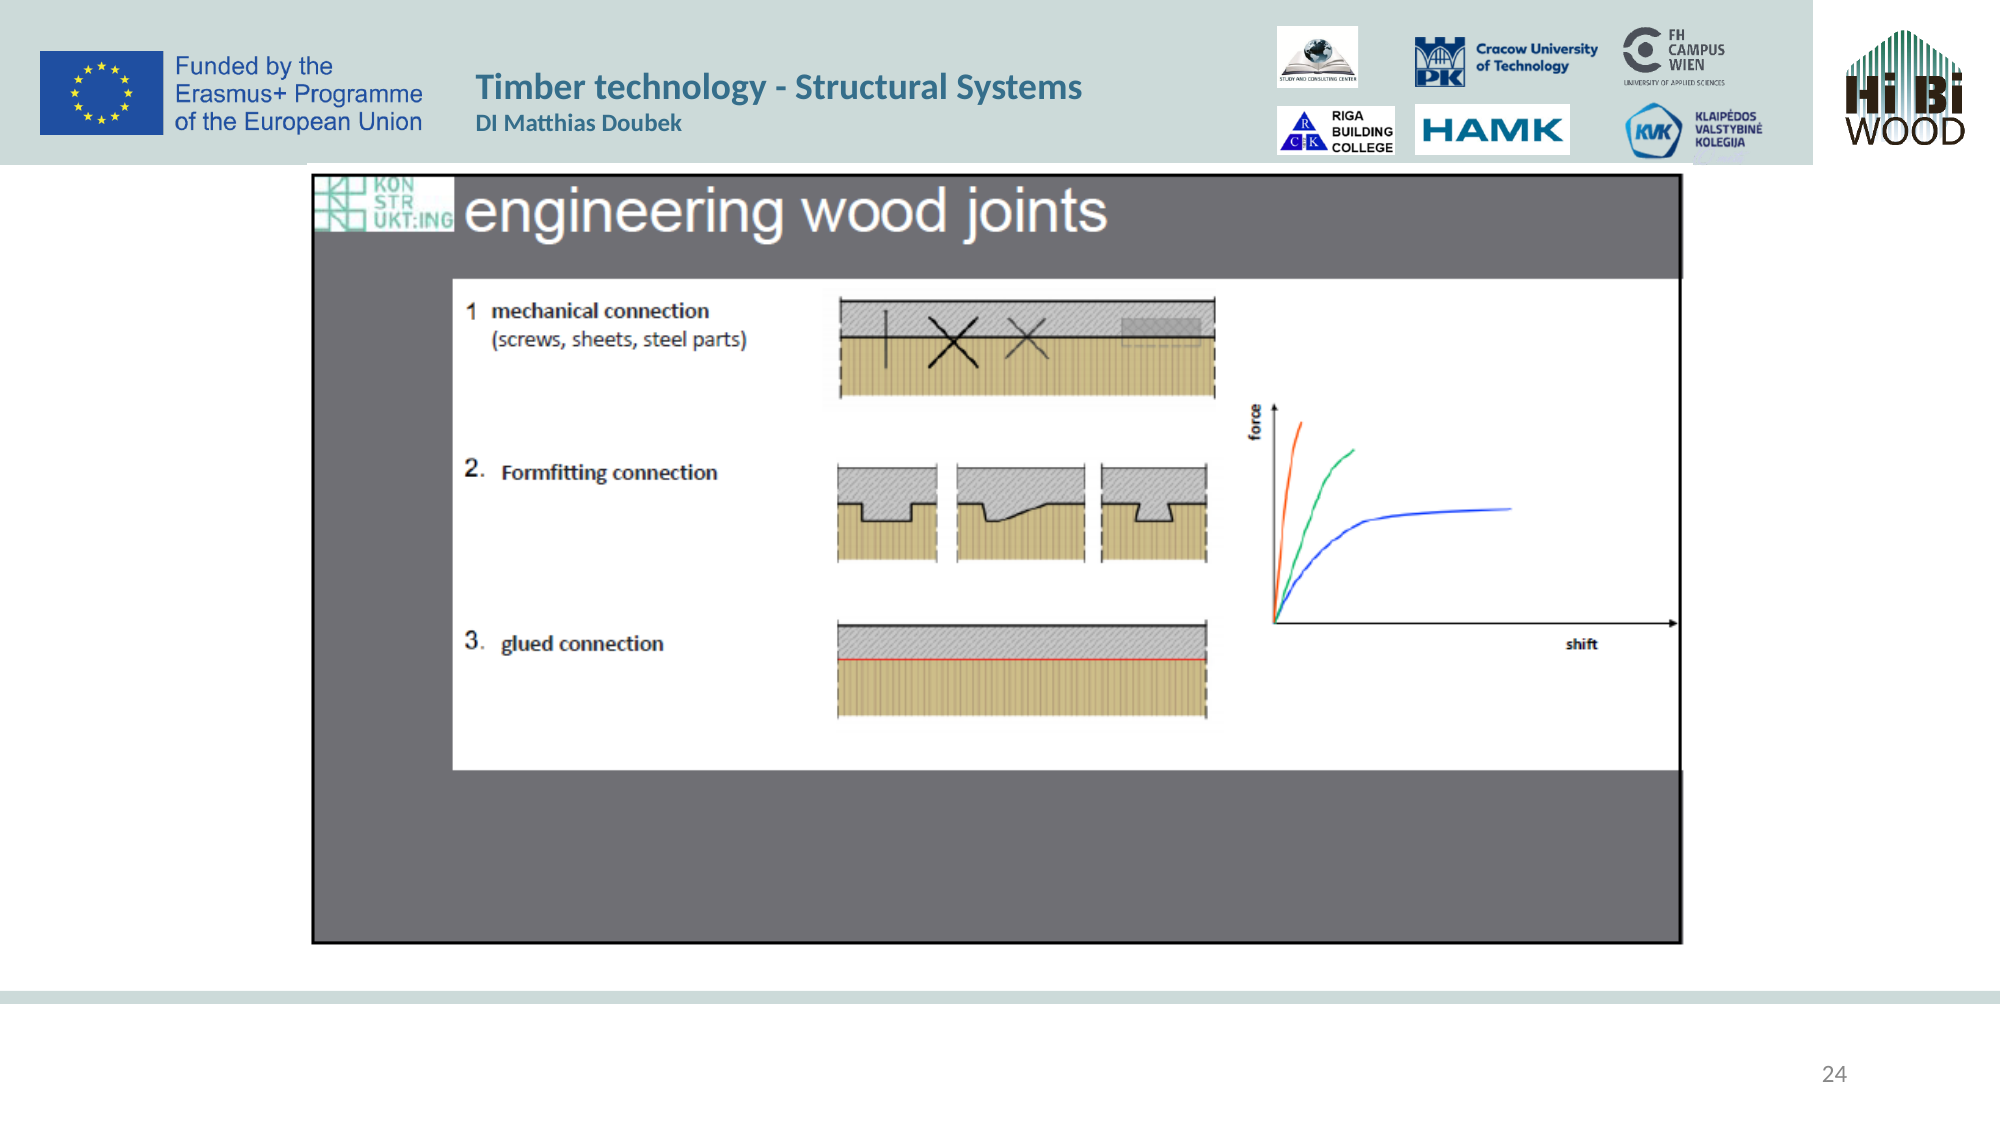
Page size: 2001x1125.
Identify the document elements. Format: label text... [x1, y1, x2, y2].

slide_number 24 [1412, 1042, 1863, 1103]
picture [1621, 25, 1726, 87]
text_box Timber technology - Structural Systems DI Matthias Doubek [460, 54, 1520, 145]
picture [40, 51, 422, 135]
picture [1415, 37, 1598, 87]
picture [306, 97, 1766, 962]
picture [1415, 104, 1570, 155]
picture [1277, 26, 1359, 54]
picture [1820, 11, 1987, 168]
picture [1277, 145, 1395, 155]
